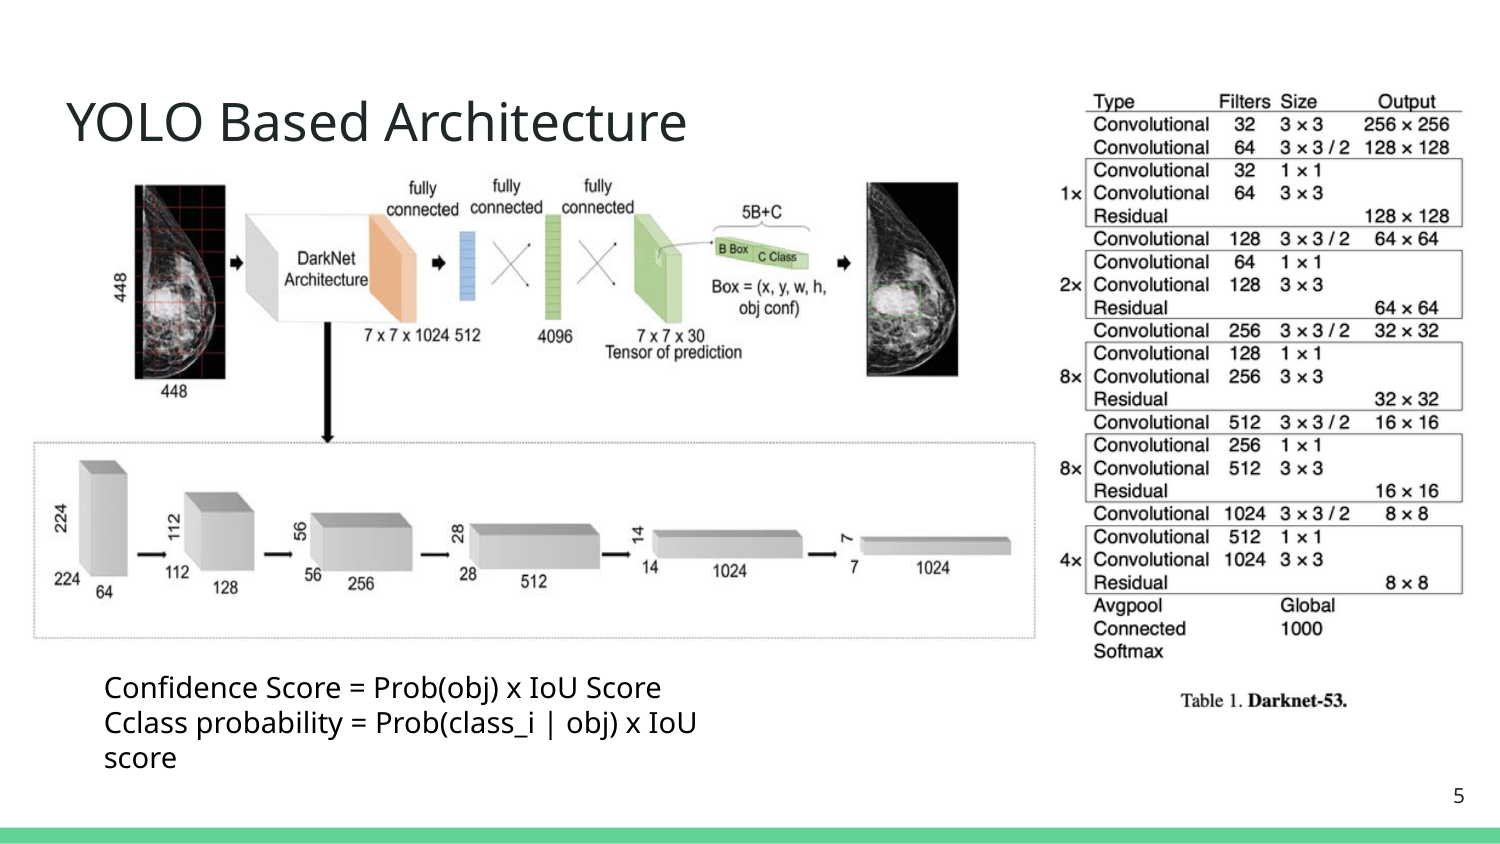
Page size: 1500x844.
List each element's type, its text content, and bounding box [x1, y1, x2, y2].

picture [24, 72, 1479, 730]
text_box Confidence Score = Prob(obj) x IoU Score Cclass probability = Prob(class_i | obj) x IoU score [88, 657, 789, 809]
slide_number ‹#› [1389, 764, 1480, 830]
title YOLO Based Architecture [51, 72, 1039, 165]
